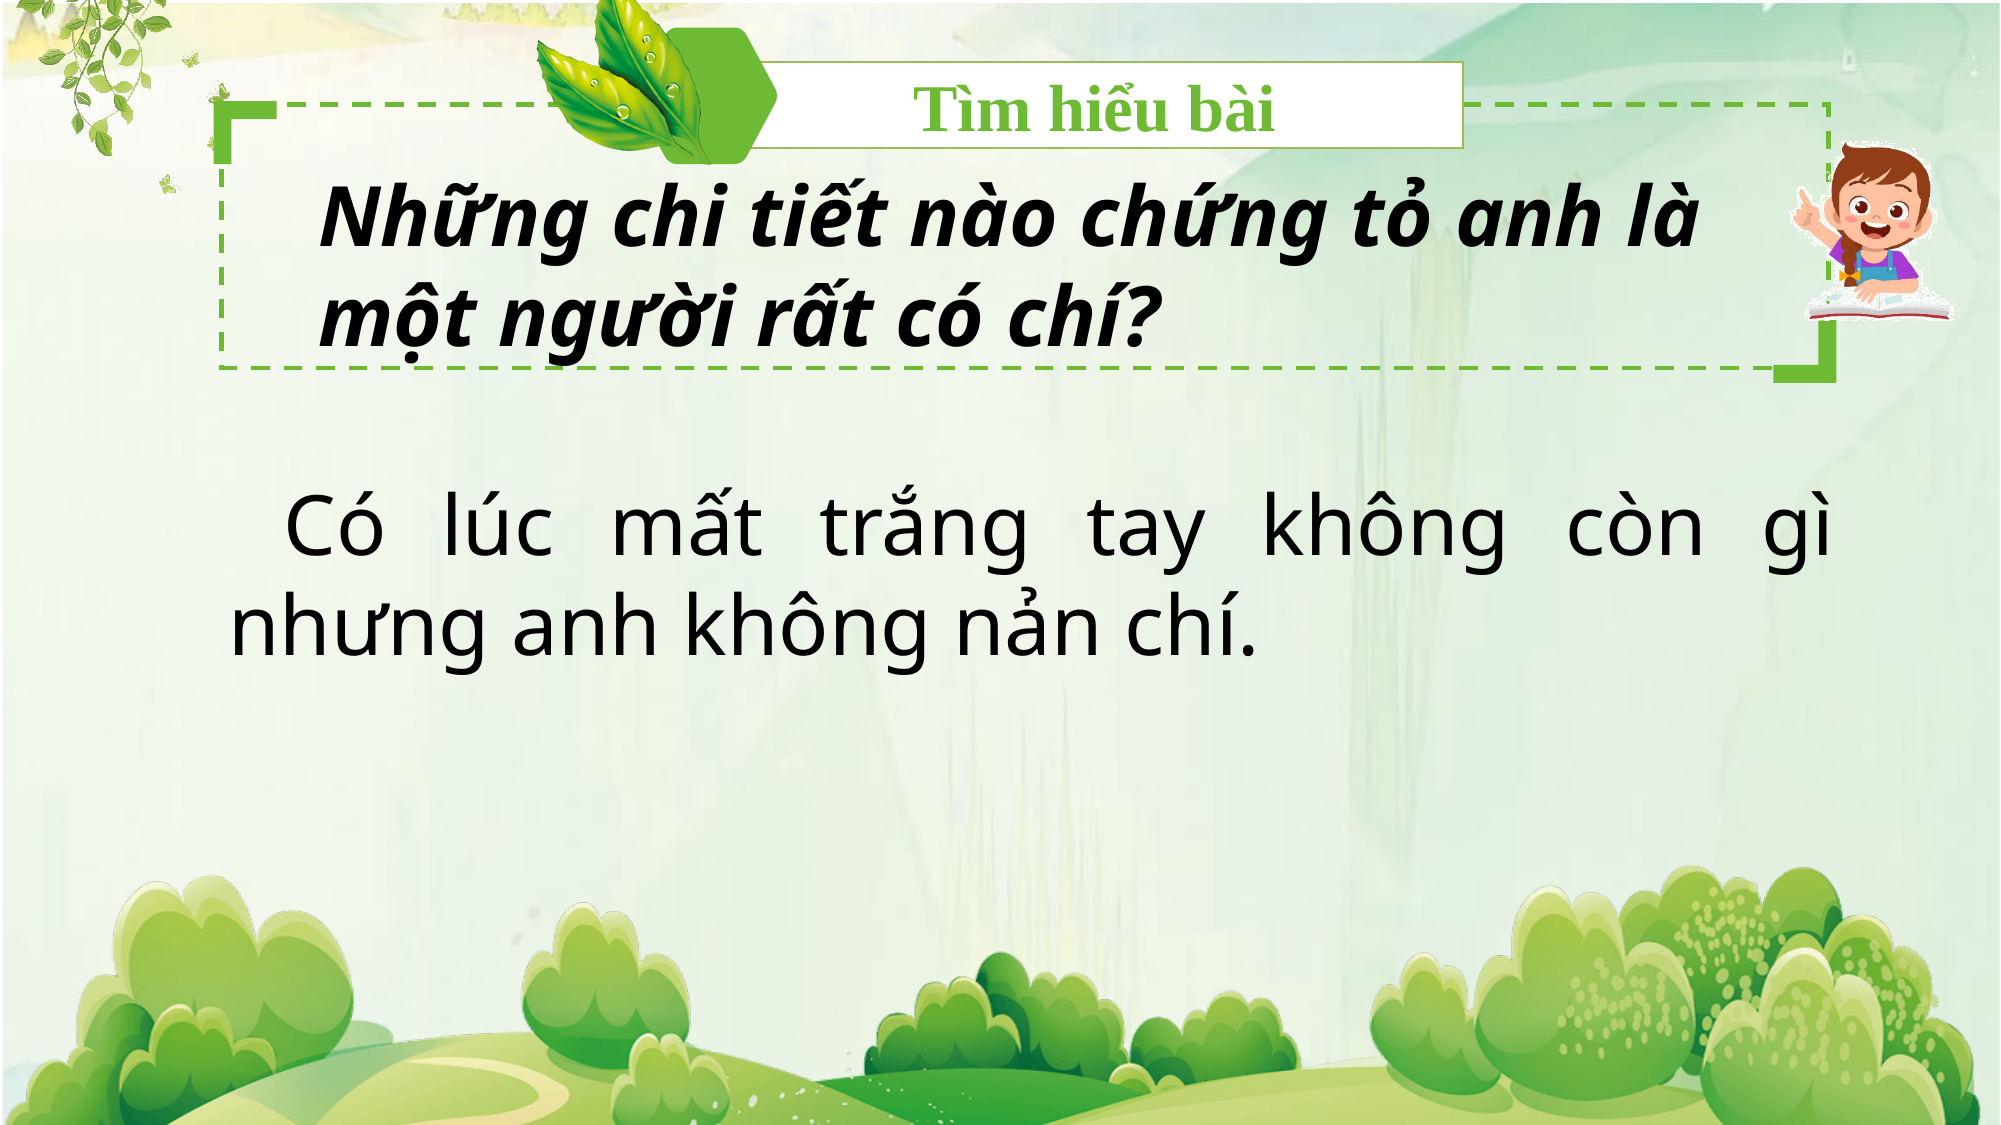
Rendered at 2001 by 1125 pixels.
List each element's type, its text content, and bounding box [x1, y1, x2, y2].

text_box Tìm hiểu bài [752, 61, 1464, 149]
text_box [748, 103, 1829, 156]
text_box [213, 100, 278, 165]
text_box Có lúc mất trắng tay không còn gì nhưng anh không nản chí. [213, 464, 1851, 680]
text_box [1772, 353, 1837, 384]
text_box Những chi tiết nào chứng tỏ anh là một người rất có chí? [303, 156, 1829, 371]
text_box [711, 27, 778, 165]
picture [2, 0, 2000, 1125]
text_box [221, 103, 517, 369]
